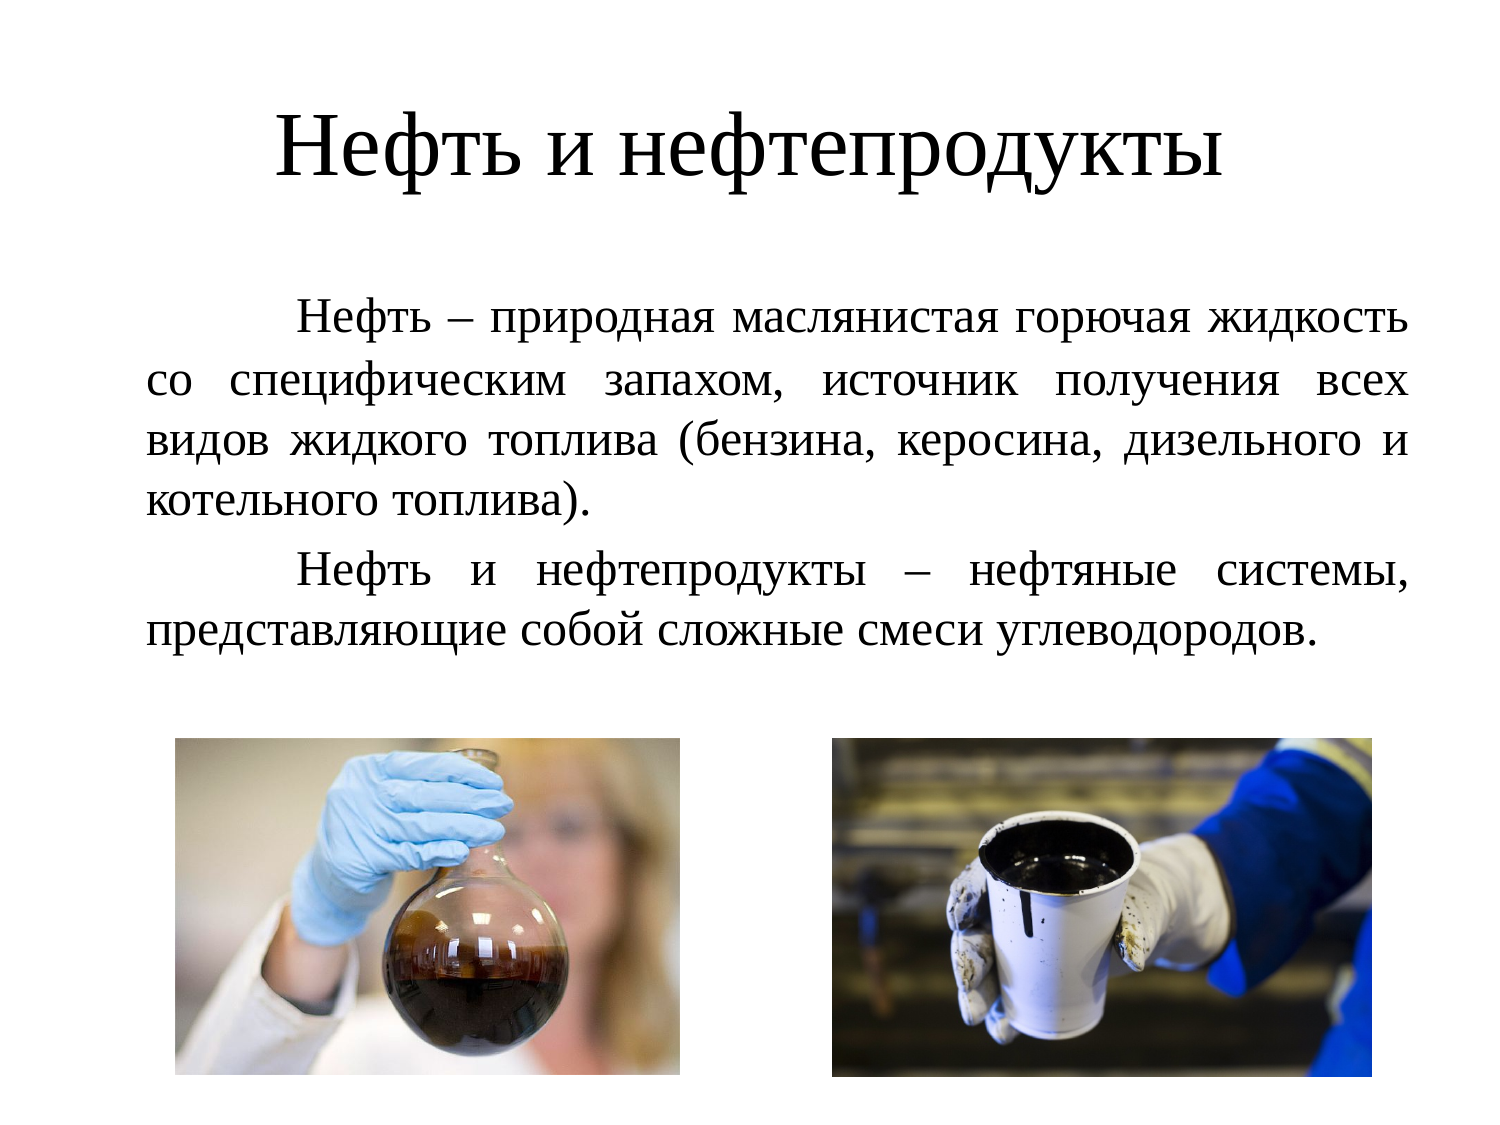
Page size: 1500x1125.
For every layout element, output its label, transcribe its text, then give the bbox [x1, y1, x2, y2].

picture [175, 738, 680, 1075]
picture [831, 738, 1372, 1077]
title Нефть и нефтепродукты [75, 45, 1425, 233]
list Нефть – природная маслянистая горючая жидкость со специфическим запахом, источник получения всех видов жидкого топлива (бензина, керосина, дизельного и котельного топлива). Нефть и нефтепродукты – нефтяные системы, представляющие собой сложные смеси углеводородов. [75, 257, 1425, 1005]
